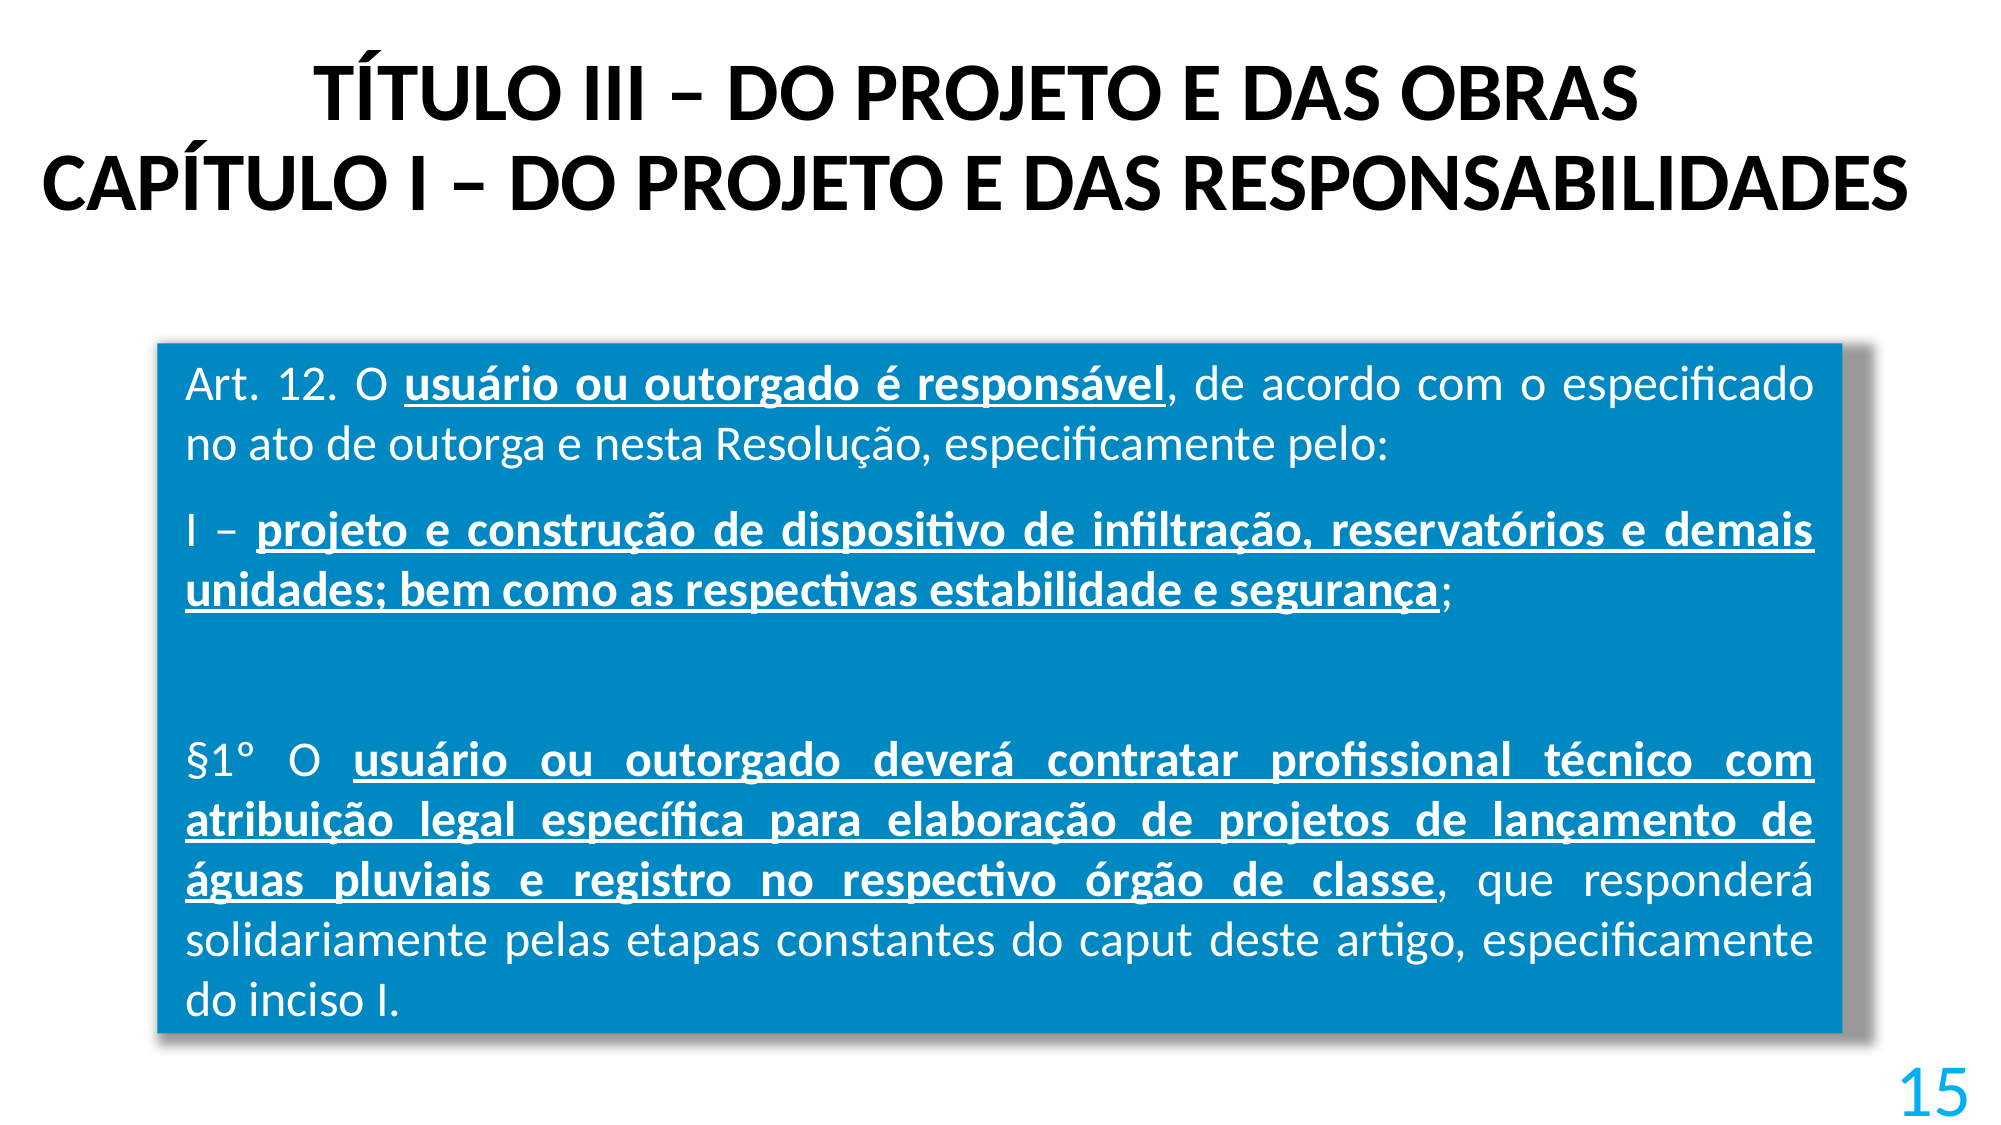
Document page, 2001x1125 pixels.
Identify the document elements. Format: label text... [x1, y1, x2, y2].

text_box 15 [1868, 1033, 1999, 1111]
text_box Art. 12. O usuário ou outorgado é responsável, de acordo com o especificado no ato de outorga e nesta Resolução, especificamente pelo: I – projeto e construção de dispositivo de infiltração, reservatórios e demais unidades; bem como as respectivas estabilidade e segurança; §1º O usuário ou outorgado deverá contratar profissional técnico com atribuição legal específica para elaboração de projetos de lançamento de águas pluviais e registro no respectivo órgão de classe, que responderá solidariamente pelas etapas constantes do caput deste artigo, especificamente do inciso I. [157, 343, 1843, 1034]
title TÍTULO III – DO PROJETO E DAS OBRAS CAPÍTULO I – DO PROJETO E DAS RESPONSABILIDADES [20, 60, 1933, 218]
